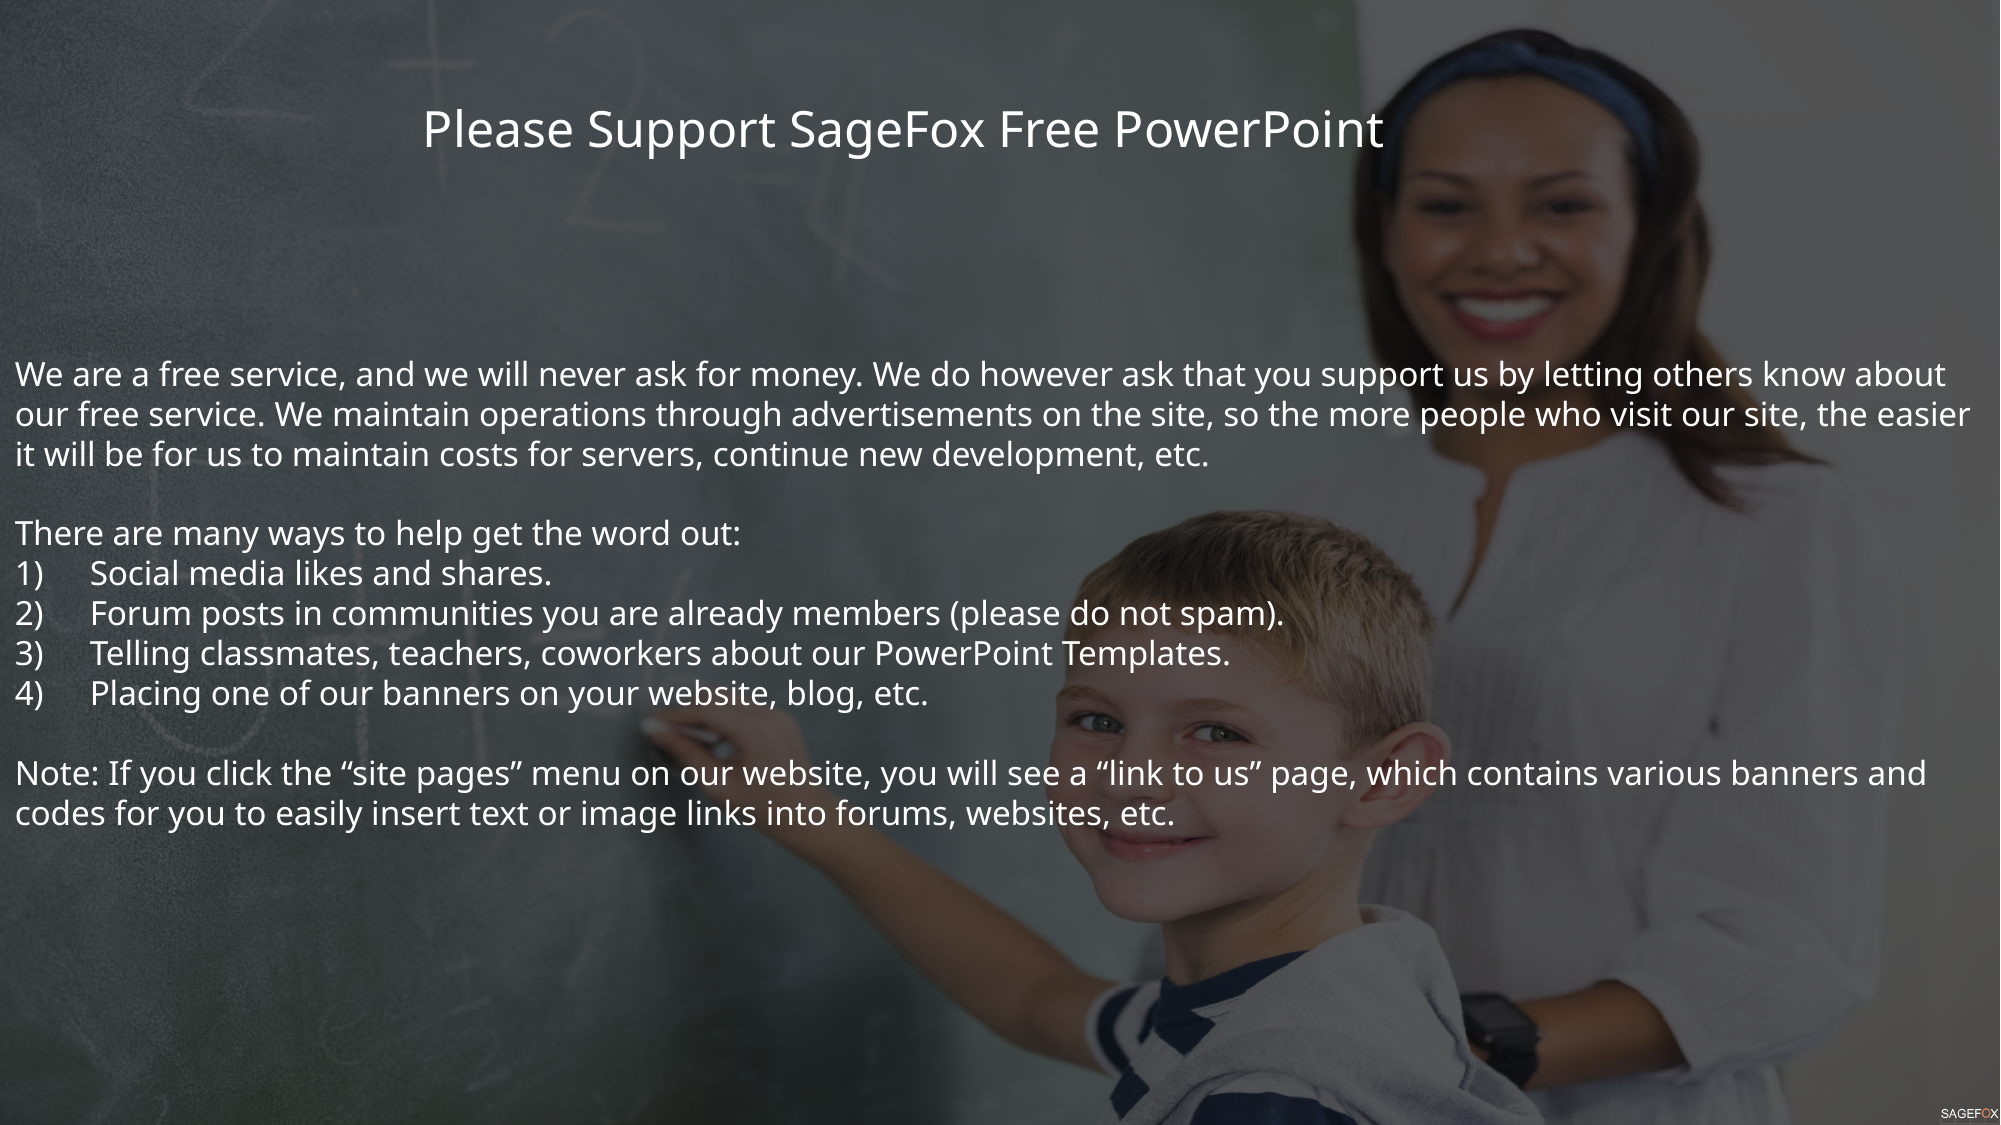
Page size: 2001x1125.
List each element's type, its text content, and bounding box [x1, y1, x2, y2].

title Please Support SageFox Free PowerPoint [363, 72, 1444, 190]
text_box We are a free service, and we will never ask for money. We do however ask that you support us by letting others know about our free service. We maintain operations through advertisements on the site, so the more people who visit our site, the easier it will be for us to maintain costs for servers, continue new development, etc. There are many ways to help get the word out: Social media likes and shares. Forum posts in communities you are already members (please do not spam). Telling classmates, teachers, coworkers about our PowerPoint Templates. Placing one of our banners on your website, blog, etc. Note: If you click the “site pages” menu on our website, you will see a “link to us” page, which contains various banners and codes for you to easily insert text or image links into forums, websites, etc. [0, 0, 2000, 1125]
